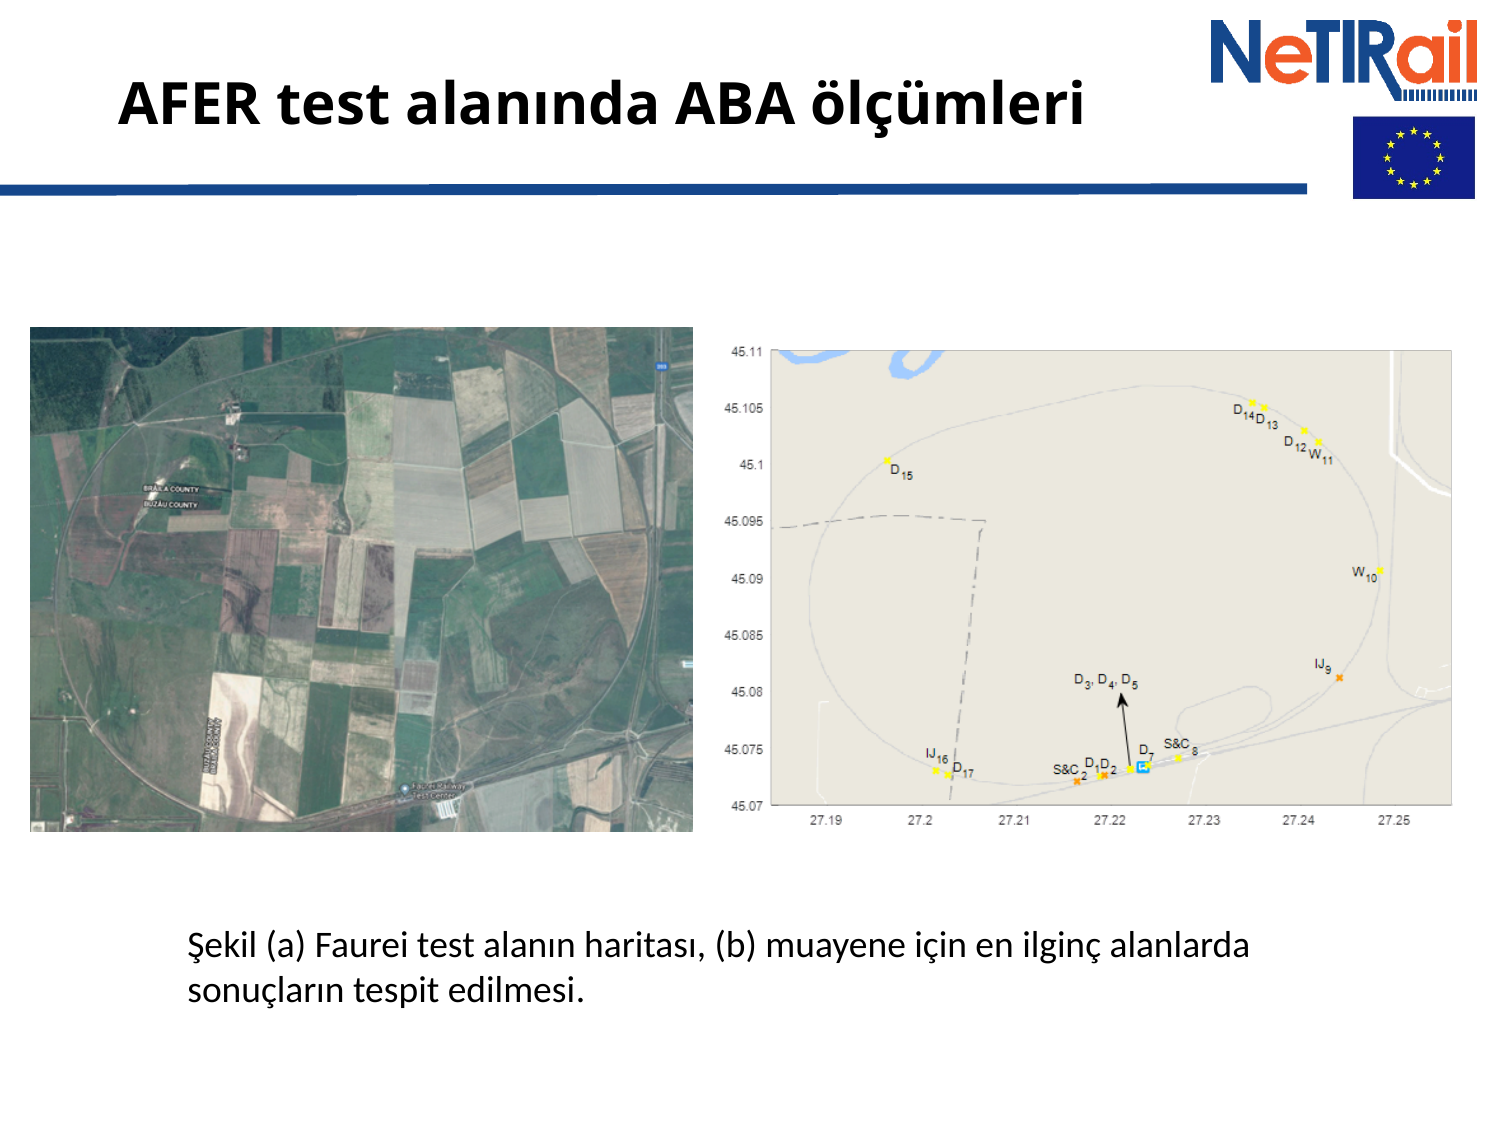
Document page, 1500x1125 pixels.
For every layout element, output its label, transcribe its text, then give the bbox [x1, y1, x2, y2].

picture [719, 340, 1463, 833]
text_box Şekil (a) Faurei test alanın haritası, (b) muayene için en ilginç alanlarda sonuçların tespit edilmesi. [172, 912, 1328, 1017]
picture [1350, 114, 1477, 201]
picture [1211, 20, 1477, 101]
picture [30, 327, 693, 833]
title AFER test alanında ABA ölçümleri [103, 26, 1397, 186]
